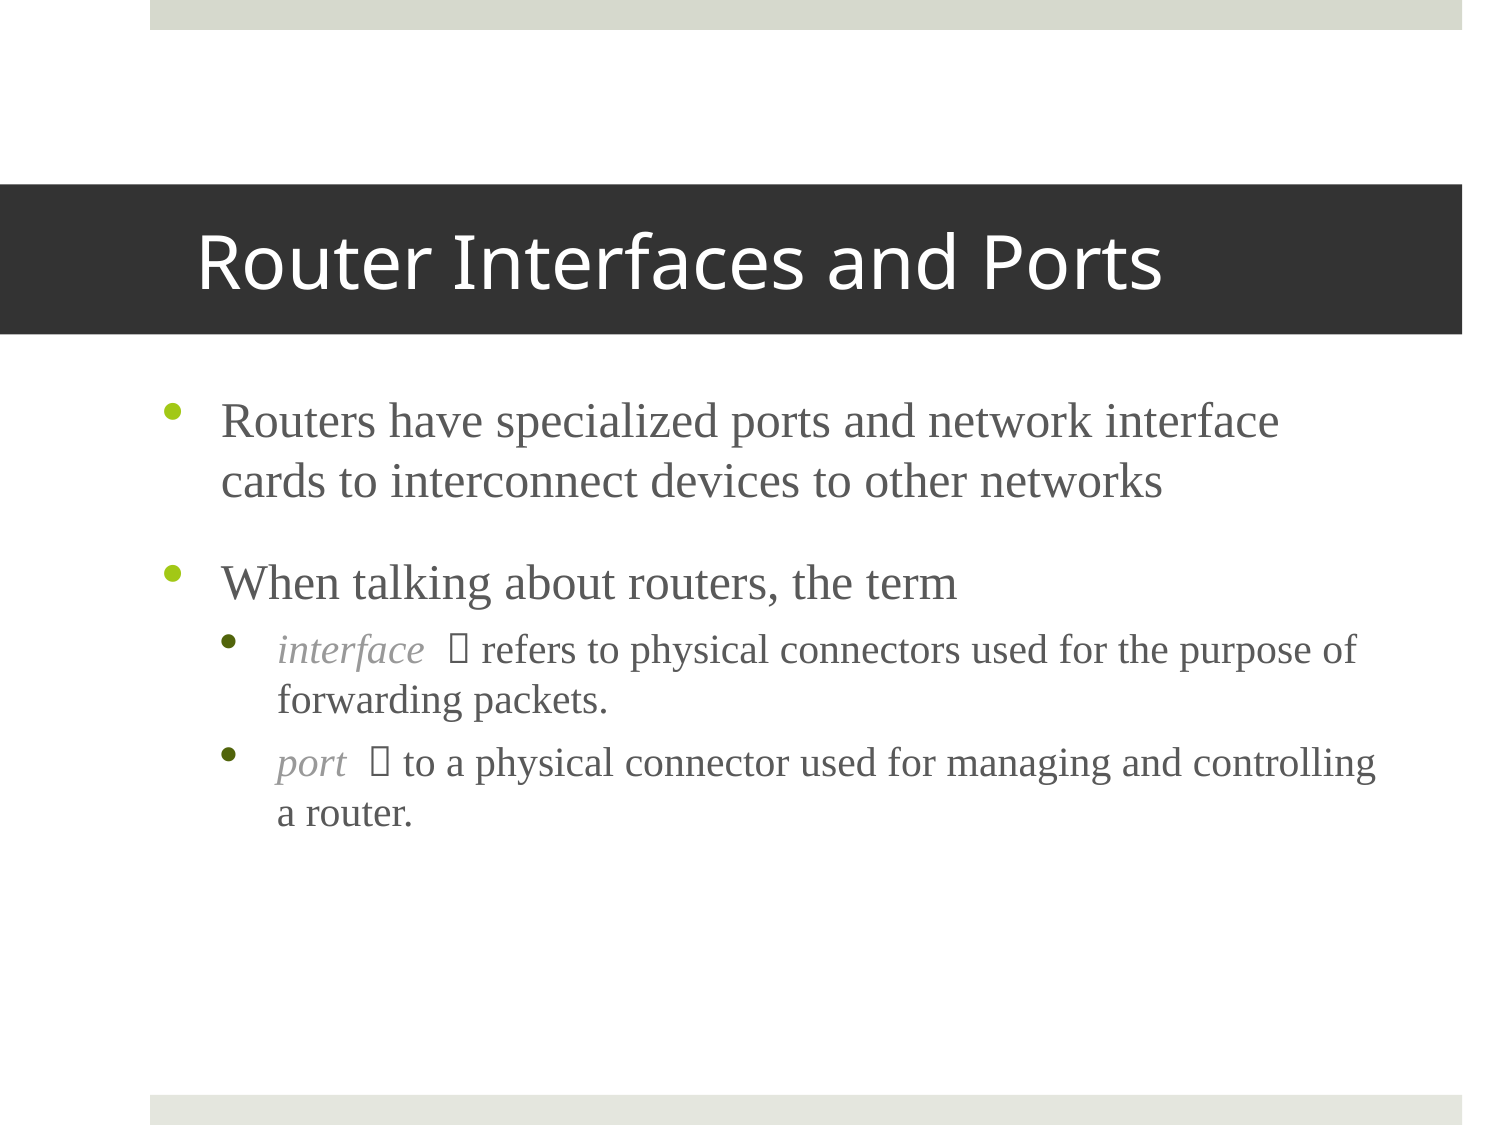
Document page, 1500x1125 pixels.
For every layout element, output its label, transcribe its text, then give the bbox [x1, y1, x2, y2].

title Router Interfaces and Ports [0, 184, 1463, 335]
list Routers have specialized ports and network interface cards to interconnect devices to other networks When talking about routers, the term interface  refers to physical connectors used for the purpose of forwarding packets. port  to a physical connector used for managing and controlling a router. [149, 379, 1398, 983]
